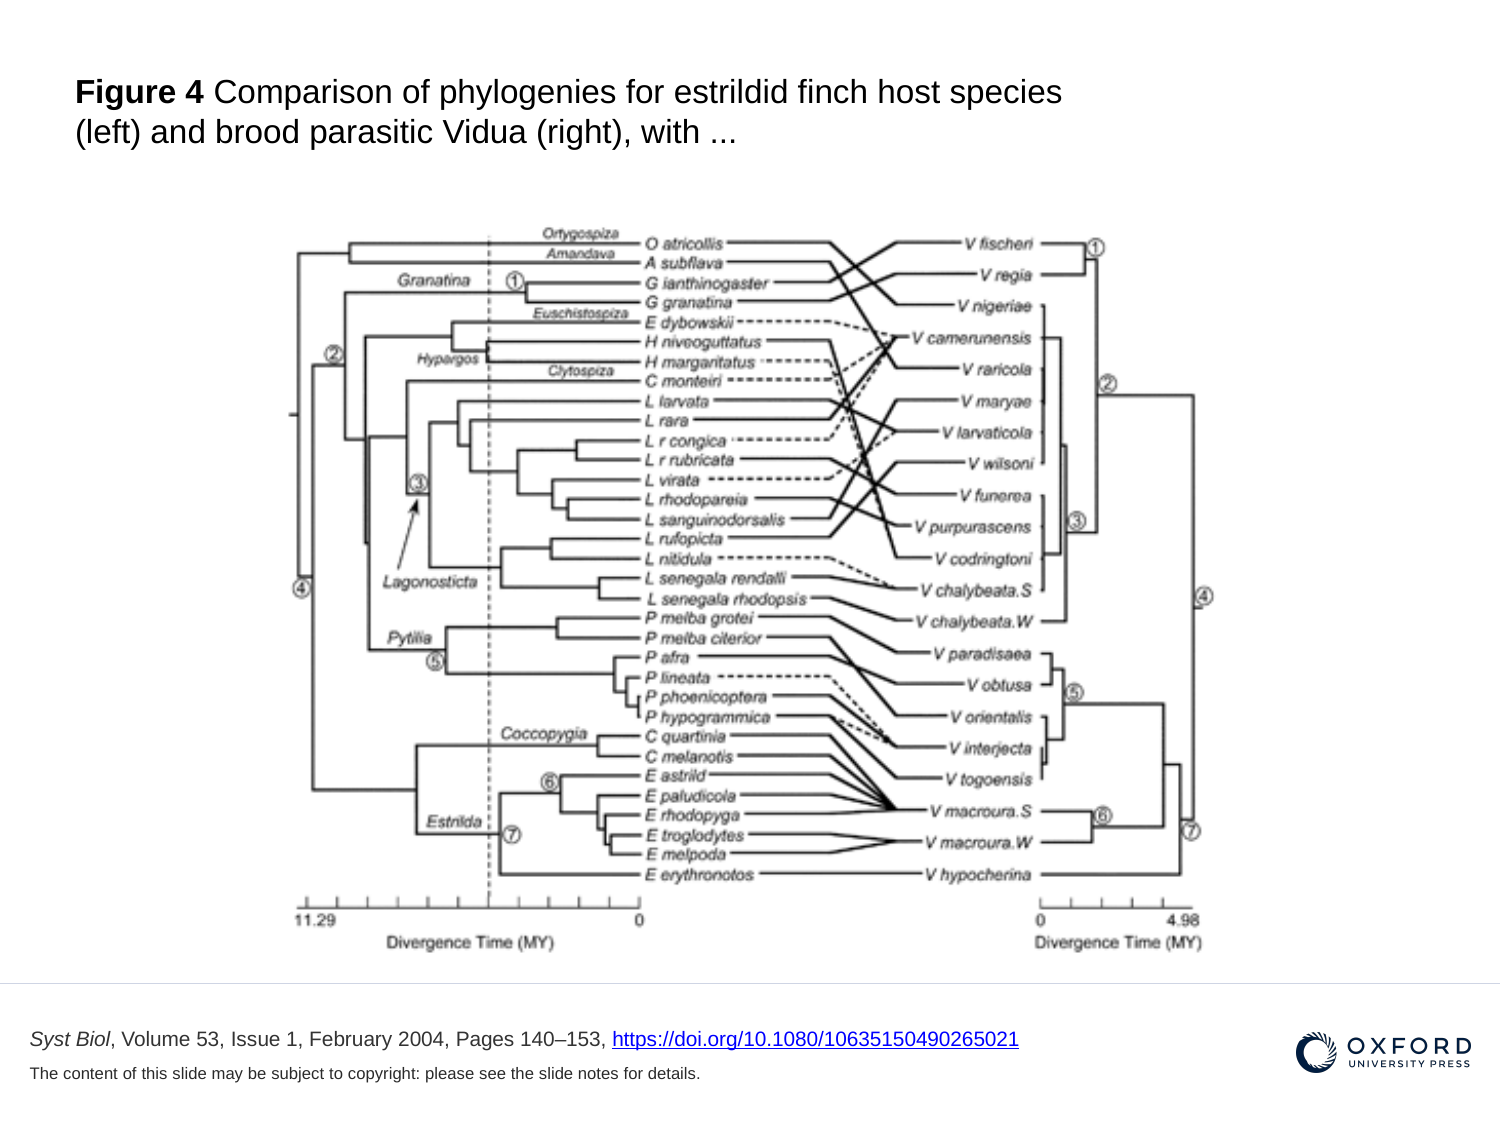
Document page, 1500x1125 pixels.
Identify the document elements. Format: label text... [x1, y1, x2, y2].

picture [1296, 1032, 1471, 1073]
title Figure 4 Comparison of phylogenies for estrildid finch host species (left) and brood parasitic Vidua (right), with ... [75, 69, 1078, 171]
picture [283, 224, 1218, 957]
footer Syst Biol, Volume 53, Issue 1, February 2004, Pages 140–153, https://doi.org/10.1080/10635150490265021 The content of this slide may be subject to copyright: please see the slide notes for details. [0, 983, 1260, 1125]
